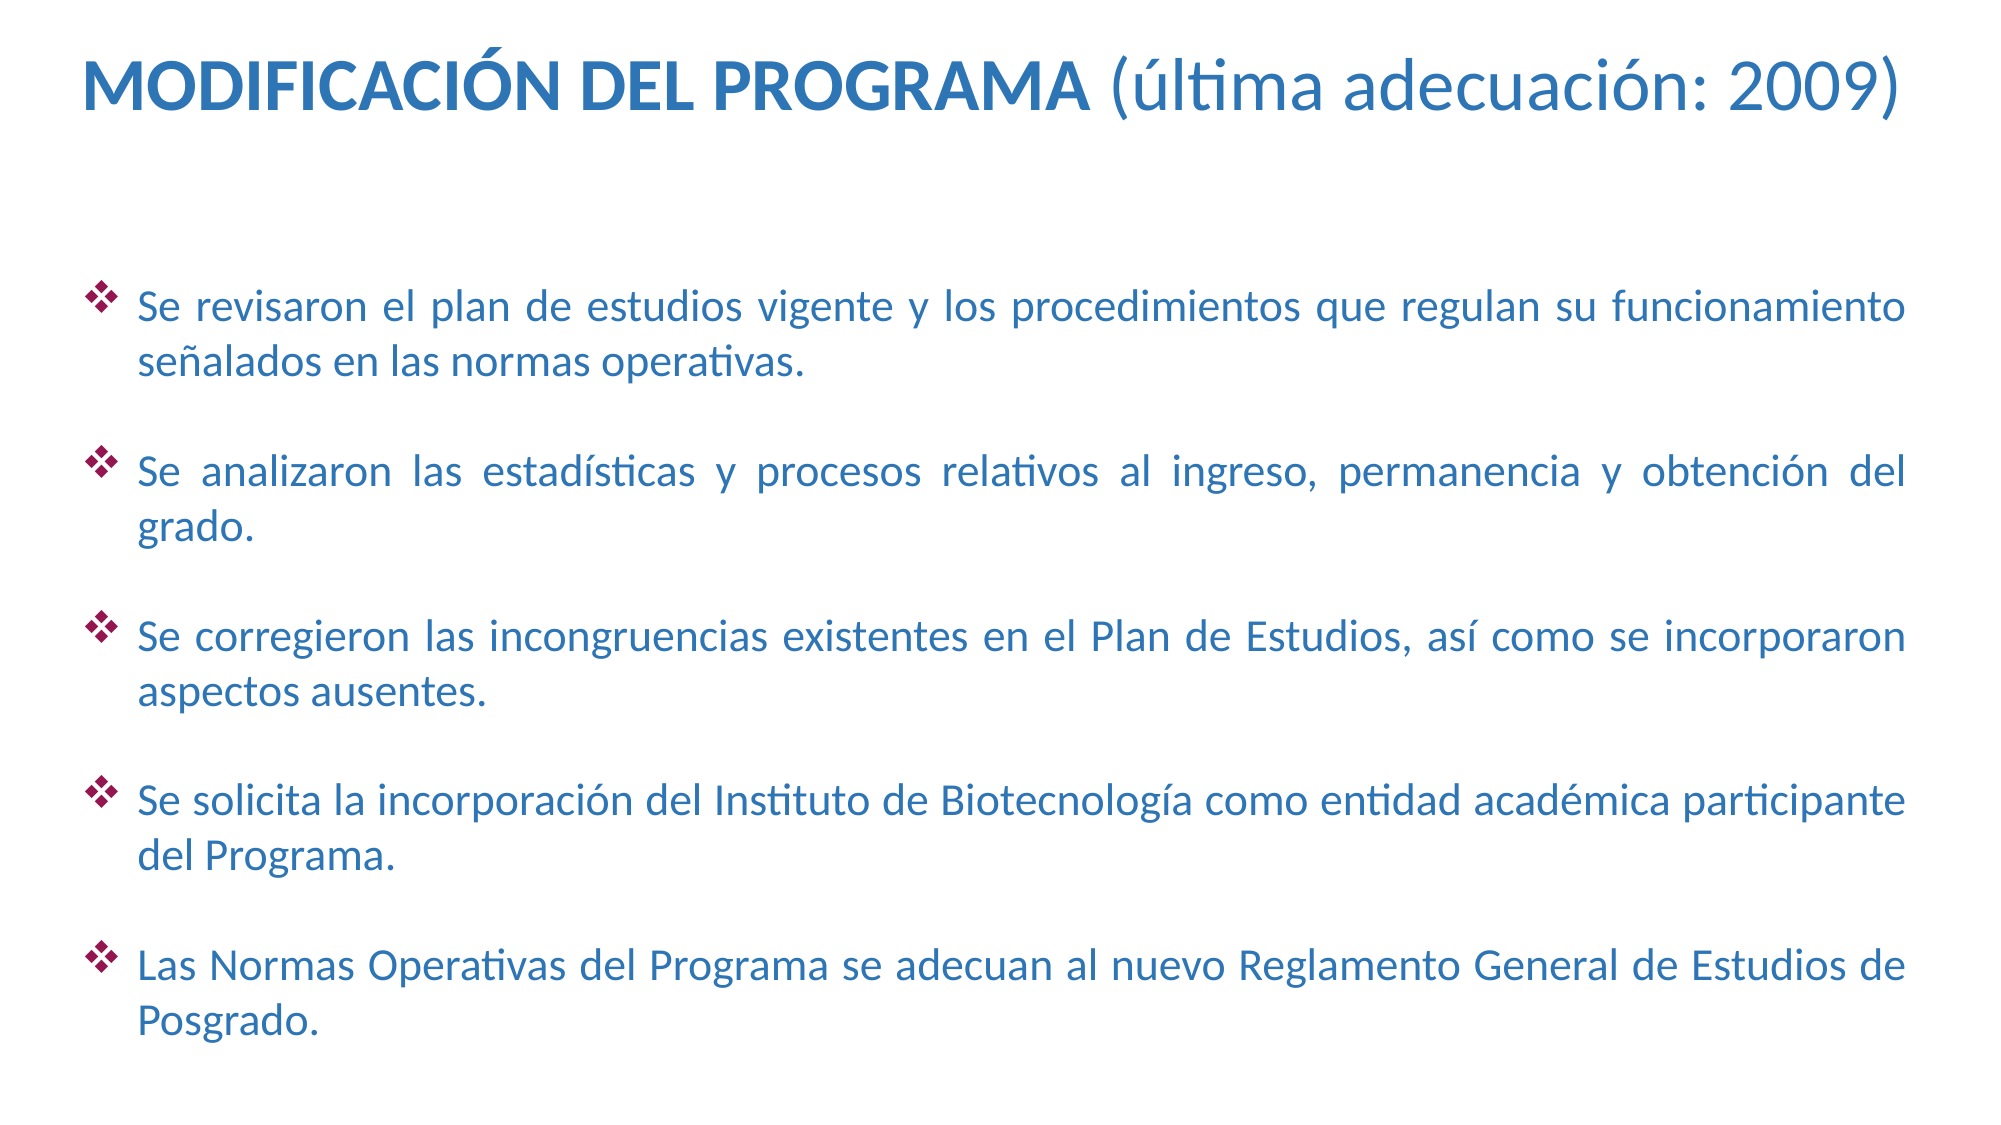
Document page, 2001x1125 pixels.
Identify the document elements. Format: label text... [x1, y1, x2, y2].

text_box Modificación del Programa (última adecuación: 2009) Se revisaron el plan de estudios vigente y los procedimientos que regulan su funcionamiento señalados en las normas operativas. Se analizaron las estadísticas y procesos relativos al ingreso, permanencia y obtención del grado. Se corregieron las incongruencias existentes en el Plan de Estudios, así como se incorporaron aspectos ausentes. Se solicita la incorporación del Instituto de Biotecnología como entidad académica participante del Programa. Las Normas Operativas del Programa se adecuan al nuevo Reglamento General de Estudios de Posgrado. [66, 27, 1923, 1113]
